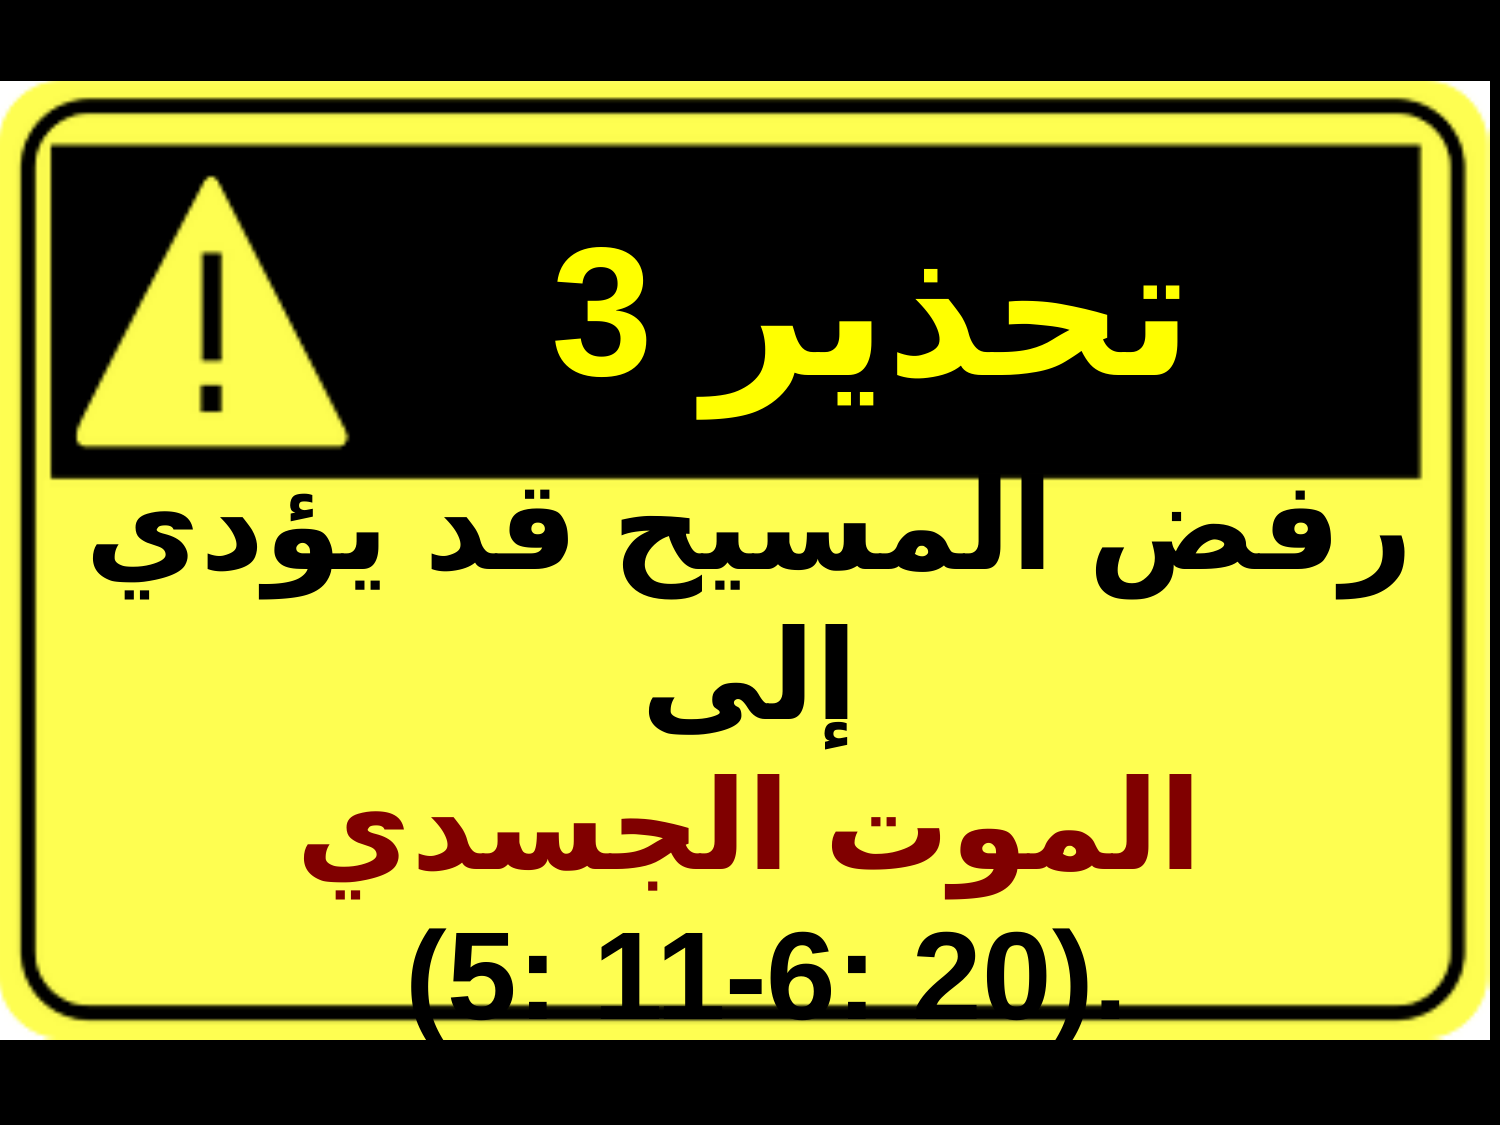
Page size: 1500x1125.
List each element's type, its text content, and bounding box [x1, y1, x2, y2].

text_box رفض المسيح قد يؤدي إلى الموت الجسدي (5: 11-6: 20). [1494, 510, 1500, 979]
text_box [0, 81, 1491, 1040]
